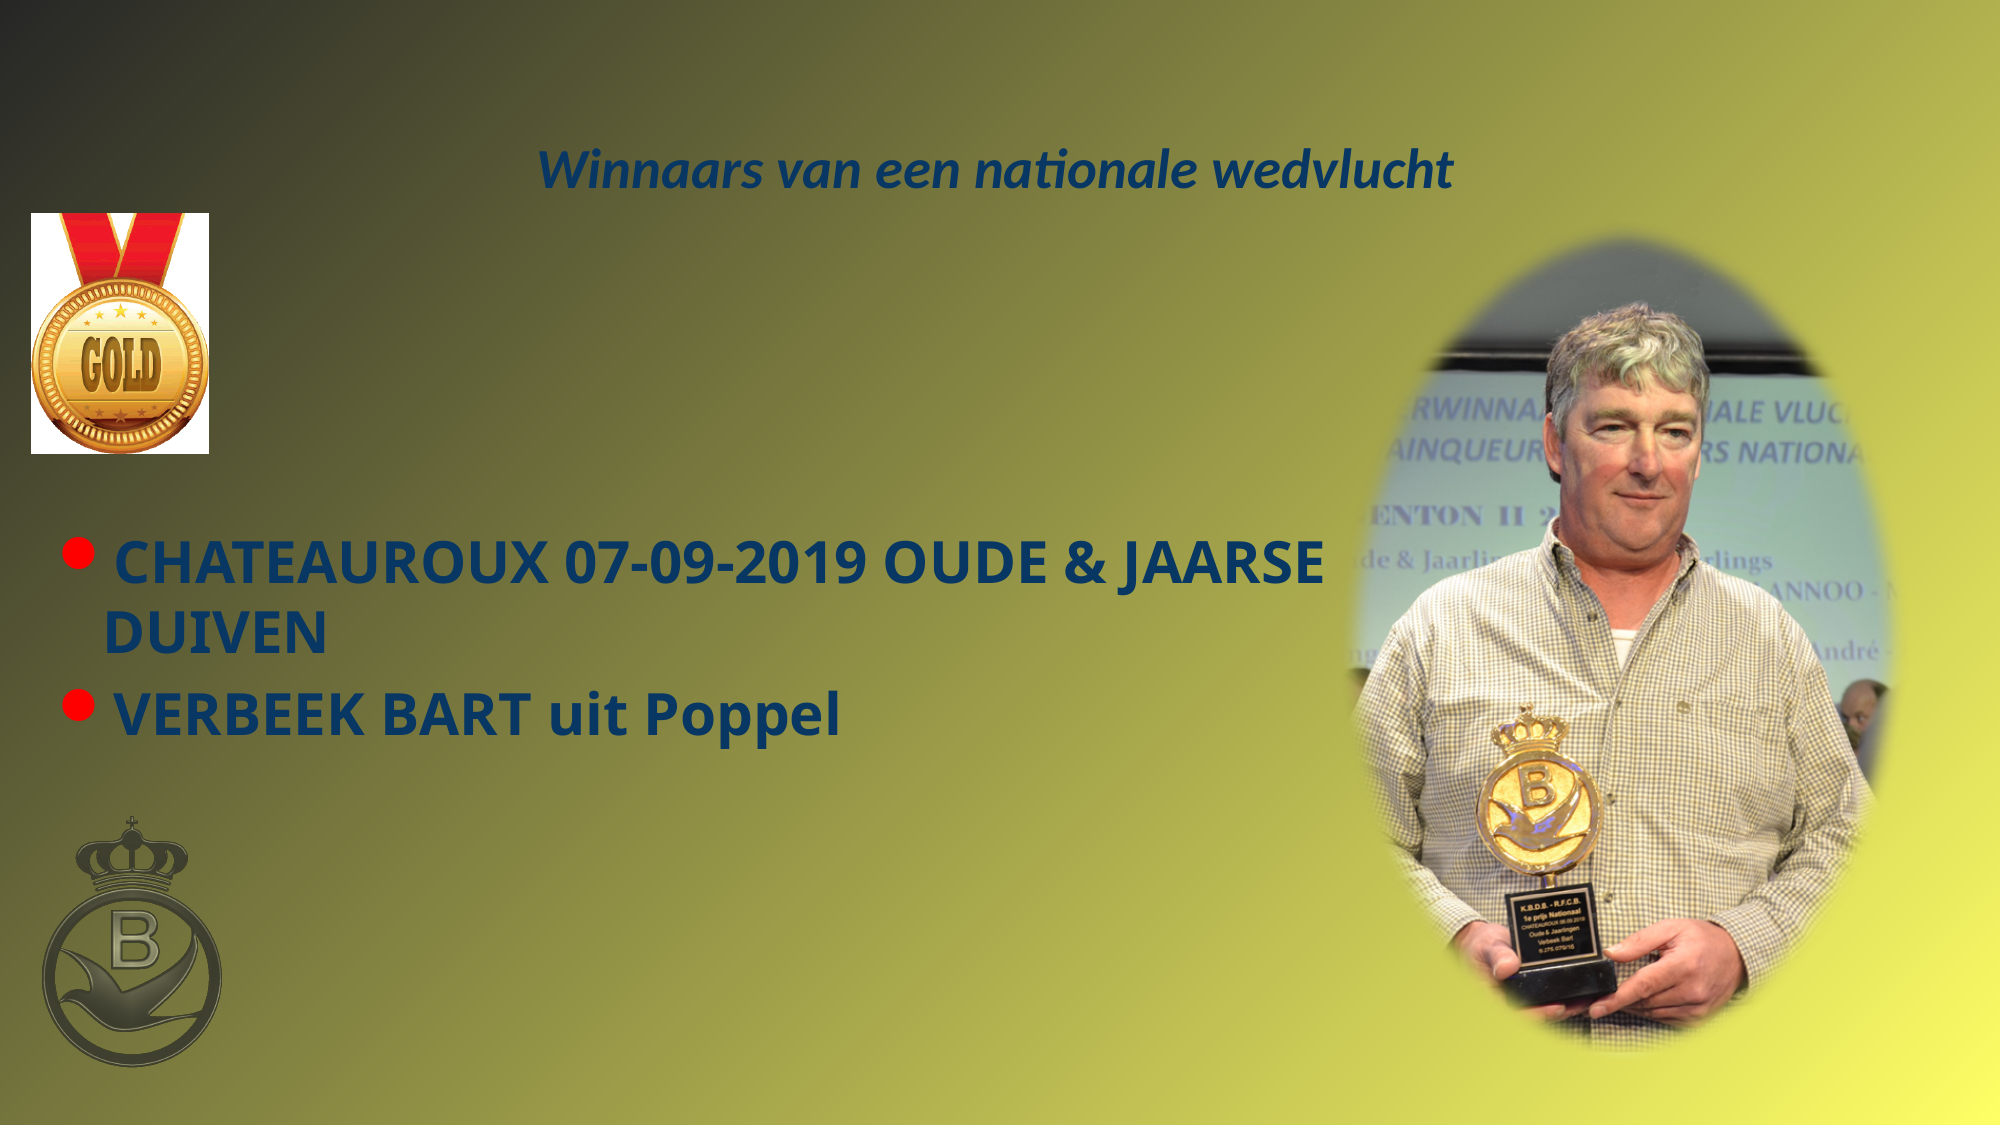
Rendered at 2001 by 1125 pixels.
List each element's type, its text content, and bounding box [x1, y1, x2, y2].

list CHATEAUROUX 07-09-2019 OUDE & JAARSE DUIVEN VERBEEK BART uit Poppel [43, 518, 1332, 811]
picture [26, 810, 236, 1086]
picture [1338, 219, 1910, 1062]
picture [31, 212, 209, 454]
text_box Winnaars van een nationale wedvlucht [0, 124, 1993, 201]
